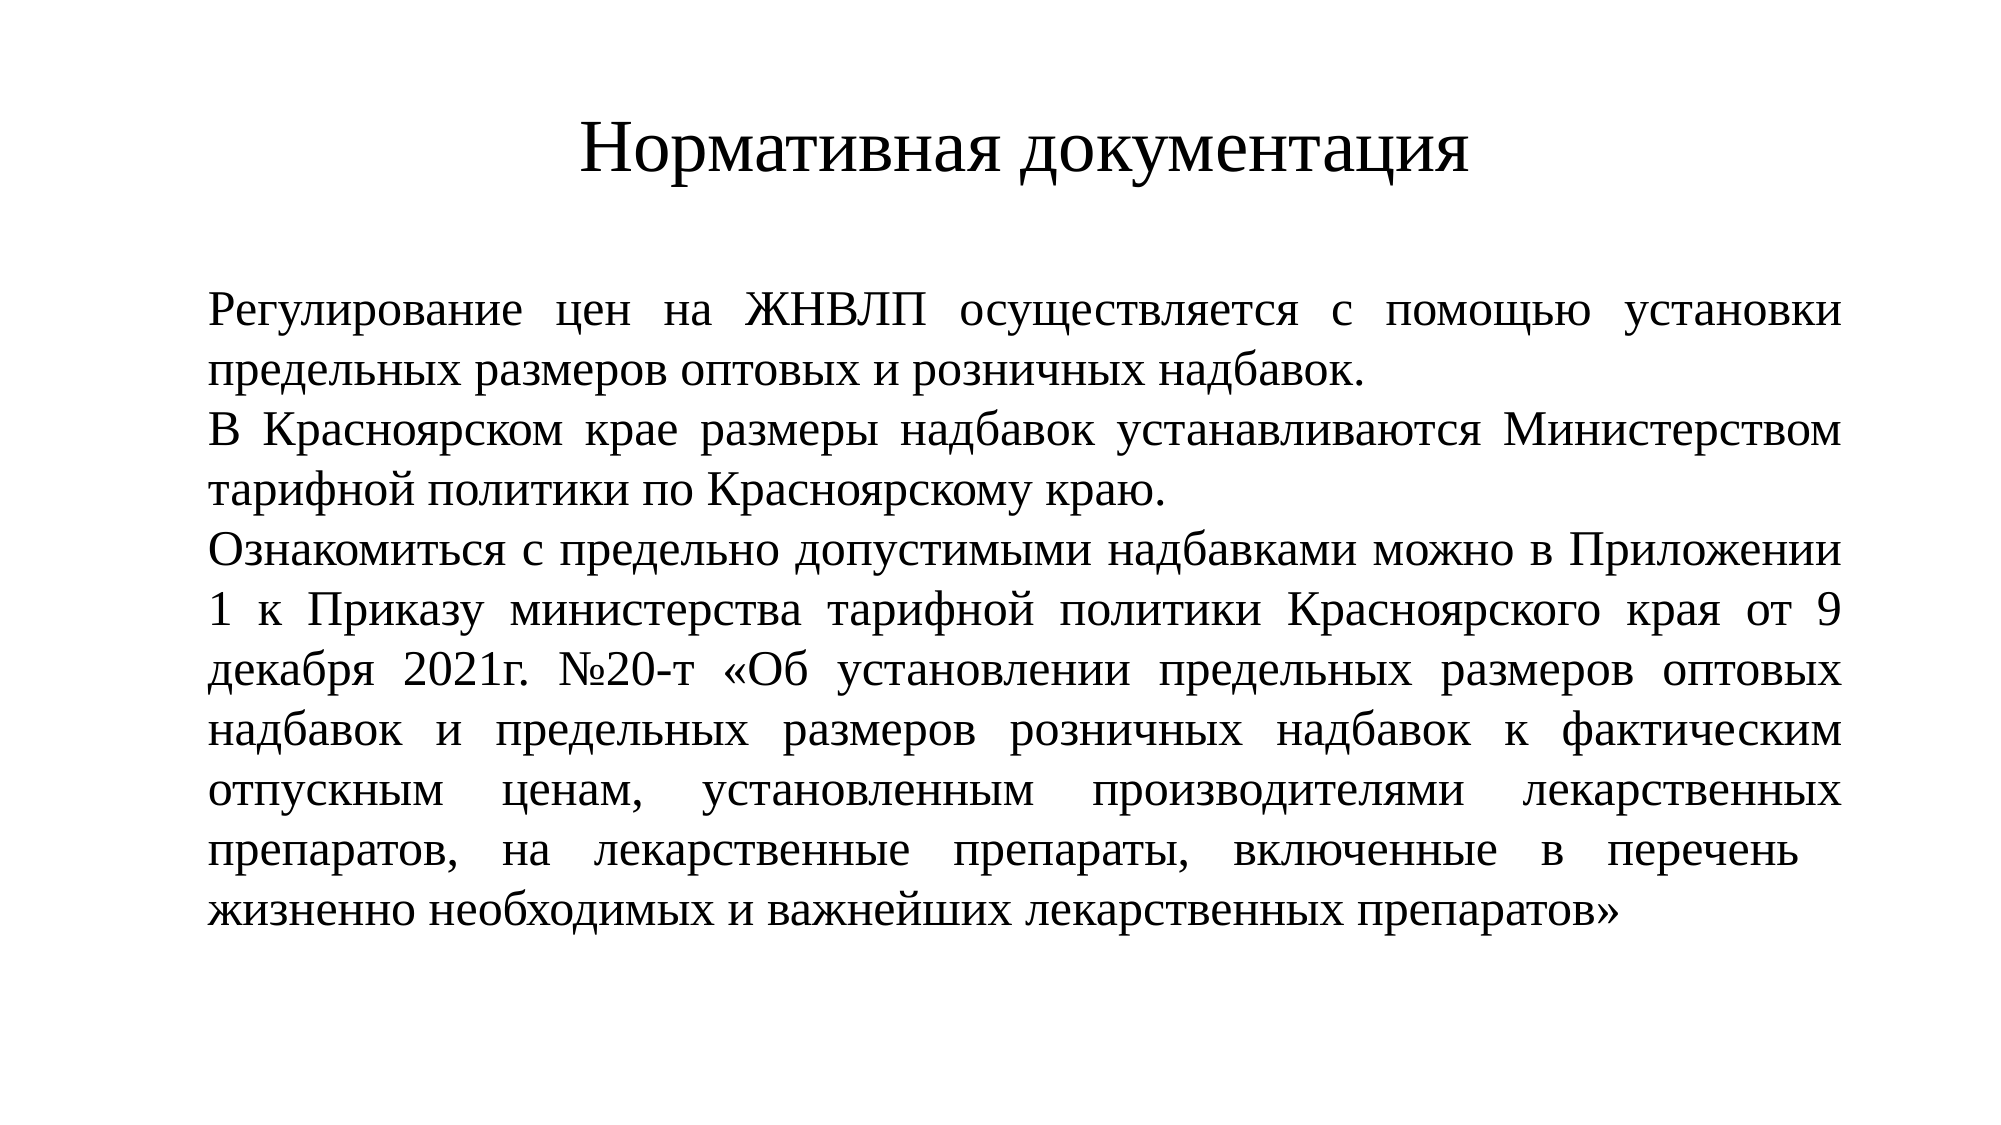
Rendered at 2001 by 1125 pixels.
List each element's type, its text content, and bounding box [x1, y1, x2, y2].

text_box Нормативная документация [564, 88, 1487, 194]
text_box Регулирование цен на ЖНВЛП осуществляется с помощью установки предельных размеров оптовых и розничных надбавок. В Красноярском крае размеры надбавок устанавливаются Министерством тарифной политики по Красноярскому краю. Ознакомиться с предельно допустимыми надбавками можно в Приложении 1 к Приказу министерства тарифной политики Красноярского края от 9 декабря 2021г. №20-т «Об установлении предельных размеров оптовых надбавок и предельных размеров розничных надбавок к фактическим отпускным ценам, установленным производителями лекарственных препаратов, на лекарственные препараты, включенные в перечень жизненно необходимых и важнейших лекарственных препаратов» [193, 268, 1858, 1003]
